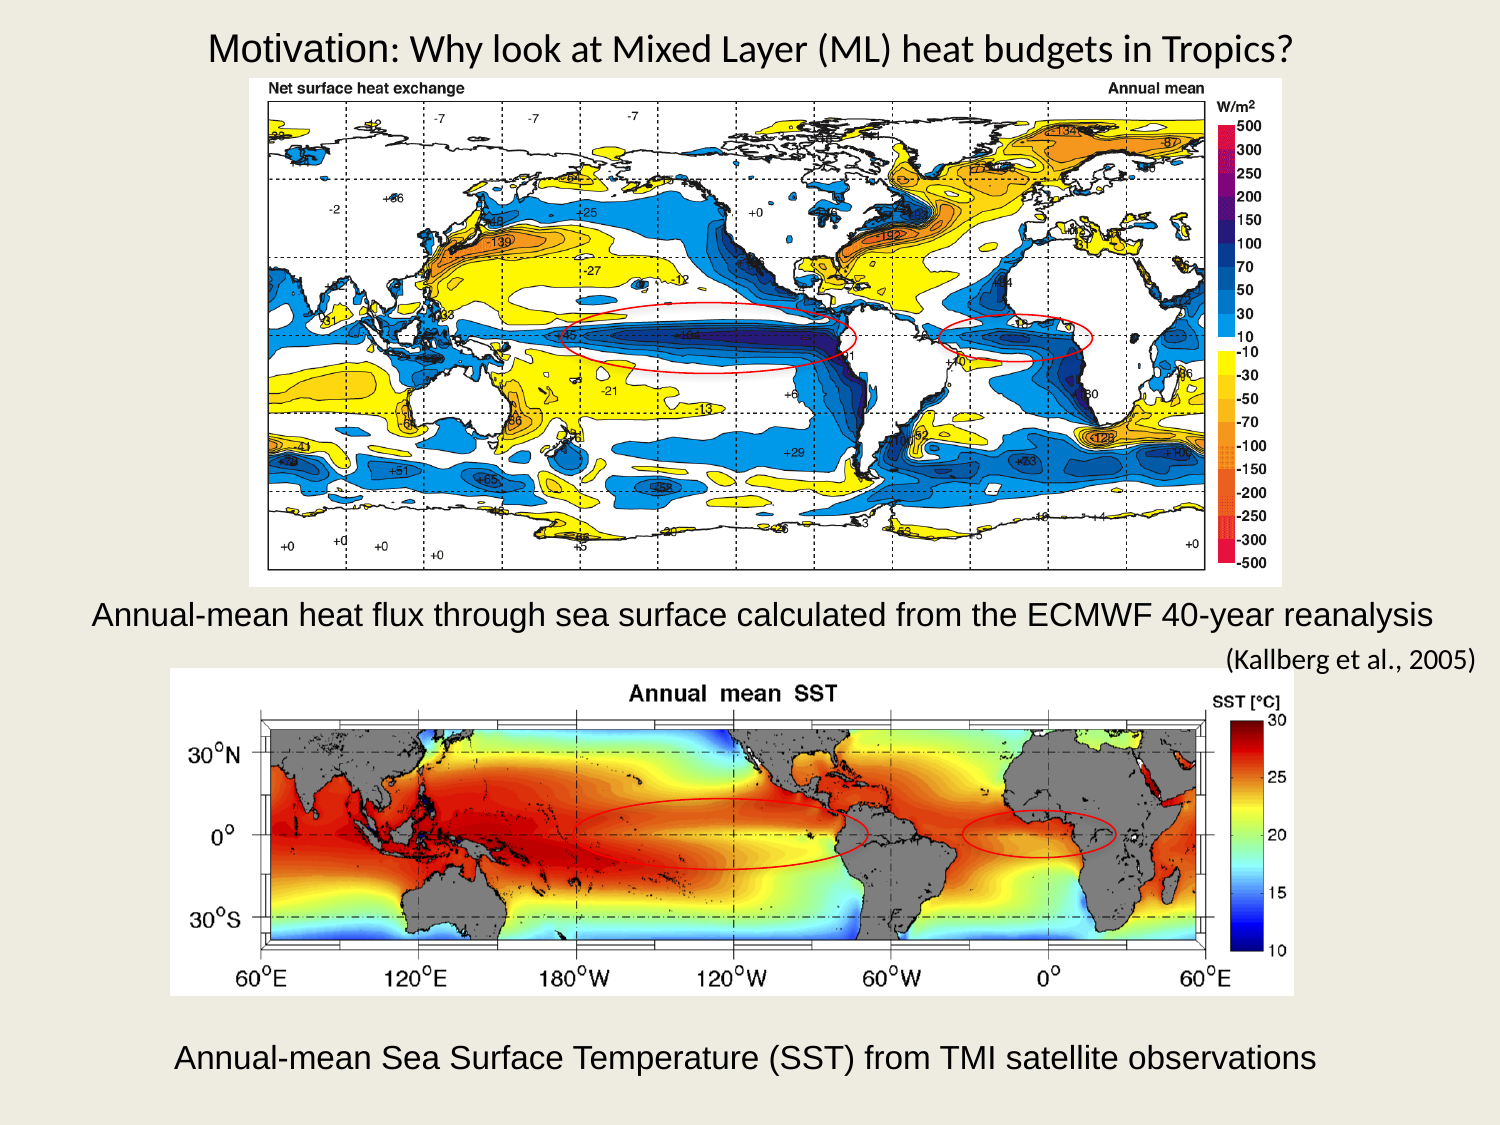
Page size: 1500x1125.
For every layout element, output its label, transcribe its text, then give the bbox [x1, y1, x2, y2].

text_box Annual-mean Sea Surface Temperature (SST) from TMI satellite observations [159, 1016, 1341, 1084]
text_box (Kallberg et al., 2005) [1210, 633, 1500, 683]
text_box Annual-mean heat flux through sea surface calculated from the ECMWF 40-year reanalysis [76, 574, 1459, 641]
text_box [169, 668, 1294, 996]
title Motivation: Why look at Mixed Layer (ML) heat budgets in Tropics? [76, 0, 1427, 93]
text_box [249, 77, 1282, 587]
